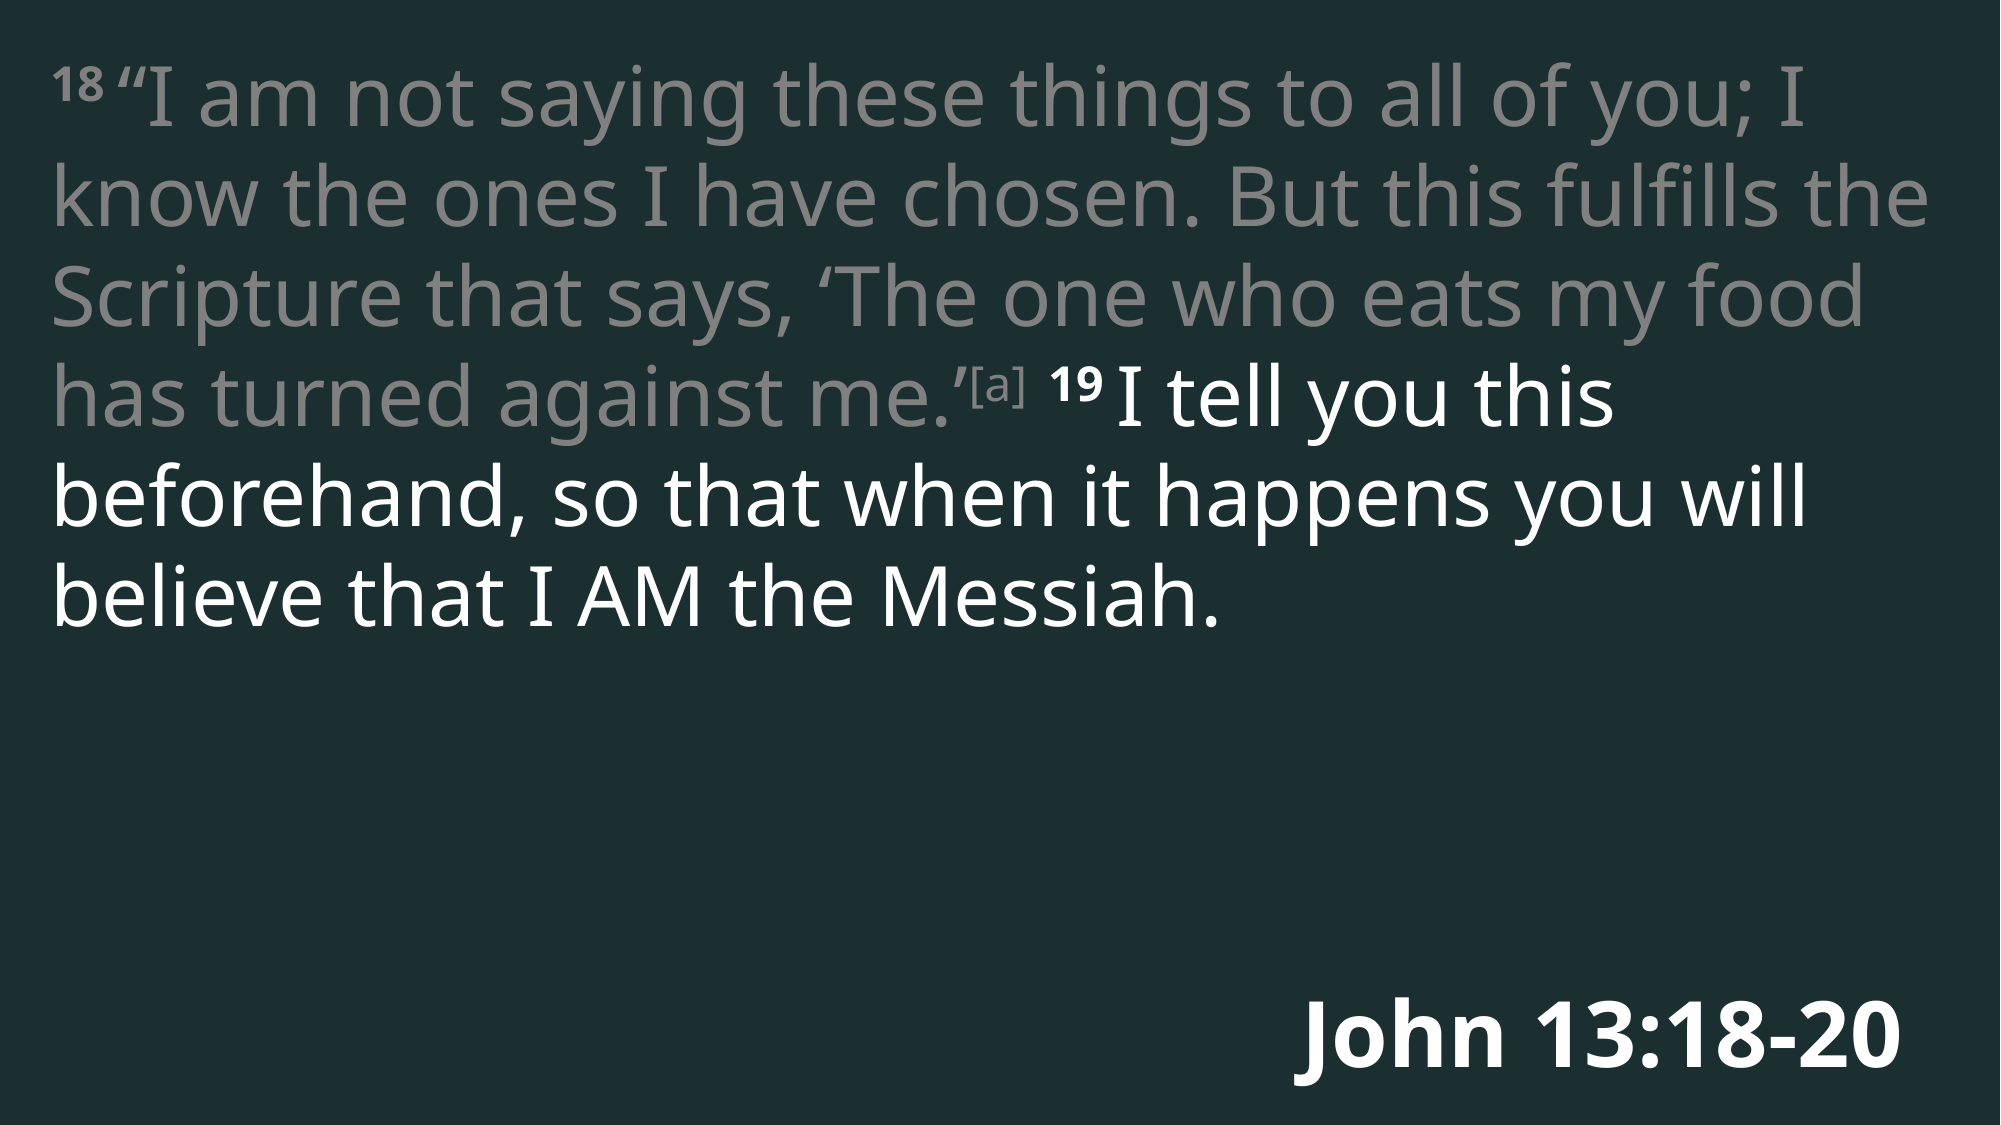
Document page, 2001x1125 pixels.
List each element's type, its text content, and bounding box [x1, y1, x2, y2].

text_box John 13:18-20 [859, 968, 1918, 1093]
text_box 18 “I am not saying these things to all of you; I know the ones I have chosen. But this fulfills the Scripture that says, ‘The one who eats my food has turned against me.’[a] 19 I tell you this beforehand, so that when it happens you will believe that I am the Messiah. [35, 35, 1952, 651]
